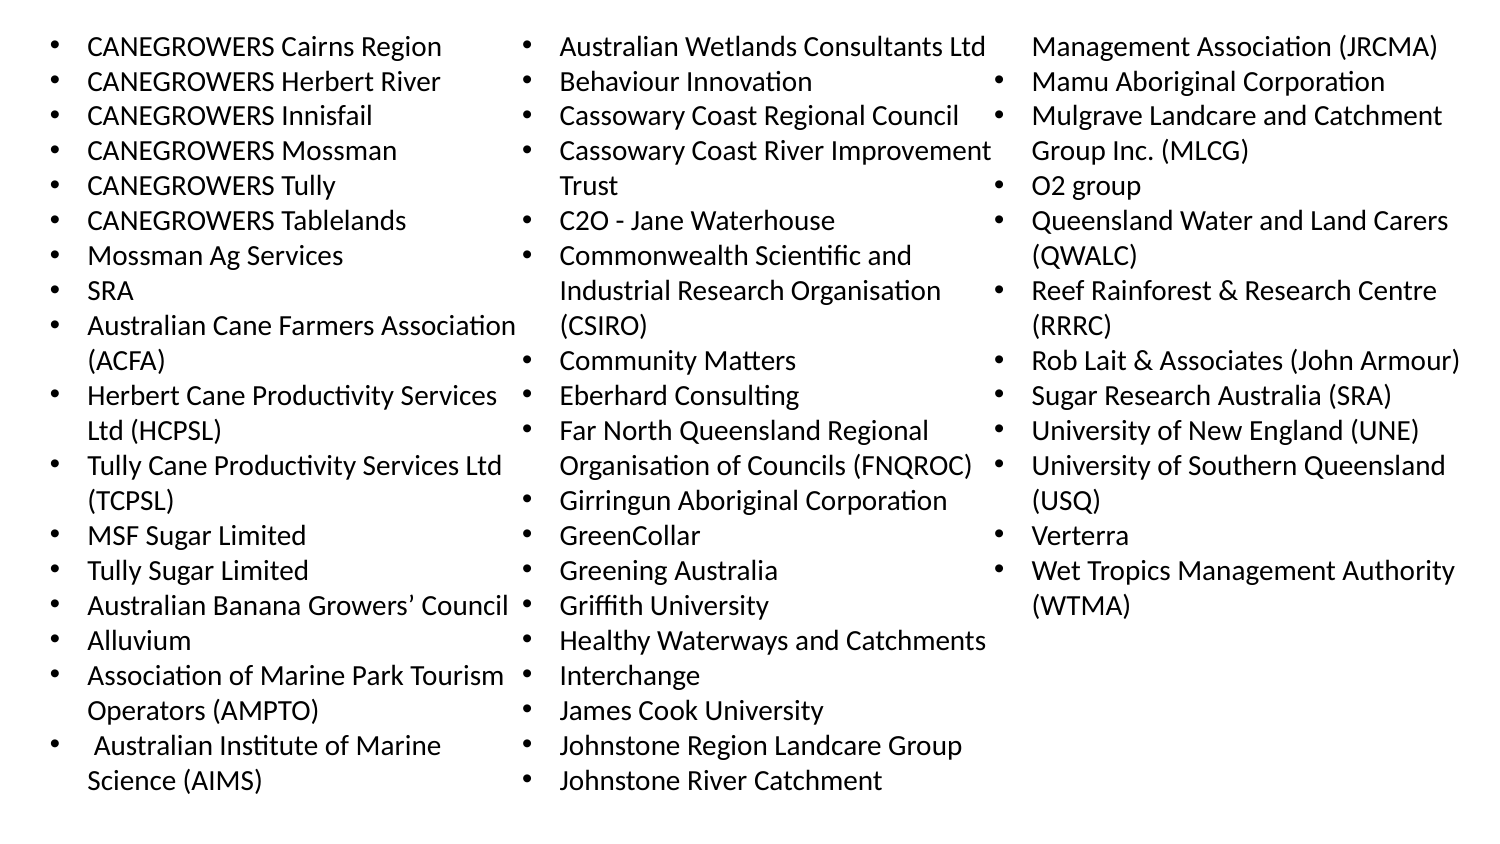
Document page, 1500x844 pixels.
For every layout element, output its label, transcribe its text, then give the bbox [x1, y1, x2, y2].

text_box CANEGROWERS Cairns Region CANEGROWERS Herbert River CANEGROWERS Innisfail CANEGROWERS Mossman CANEGROWERS Tully CANEGROWERS Tablelands Mossman Ag Services SRA Australian Cane Farmers Association (ACFA) Herbert Cane Productivity Services Ltd (HCPSL) Tully Cane Productivity Services Ltd (TCPSL) MSF Sugar Limited Tully Sugar Limited Australian Banana Growers’ Council Alluvium Association of Marine Park Tourism Operators (AMPTO) Australian Institute of Marine Science (AIMS) Australian Wetlands Consultants Ltd Behaviour Innovation Cassowary Coast Regional Council Cassowary Coast River Improvement Trust C2O - Jane Waterhouse Commonwealth Scientific and Industrial Research Organisation (CSIRO) Community Matters Eberhard Consulting Far North Queensland Regional Organisation of Councils (FNQROC) Girringun Aboriginal Corporation GreenCollar Greening Australia Griffith University Healthy Waterways and Catchments Interchange James Cook University Johnstone Region Landcare Group Johnstone River Catchment Management Association (JRCMA) Mamu Aboriginal Corporation Mulgrave Landcare and Catchment Group Inc. (MLCG) O2 group Queensland Water and Land Carers (QWALC) Reef Rainforest & Research Centre (RRRC) Rob Lait & Associates (John Armour) Sugar Research Australia (SRA) University of New England (UNE) University of Southern Queensland (USQ) Verterra Wet Tropics Management Authority (WTMA) [34, 19, 1482, 821]
